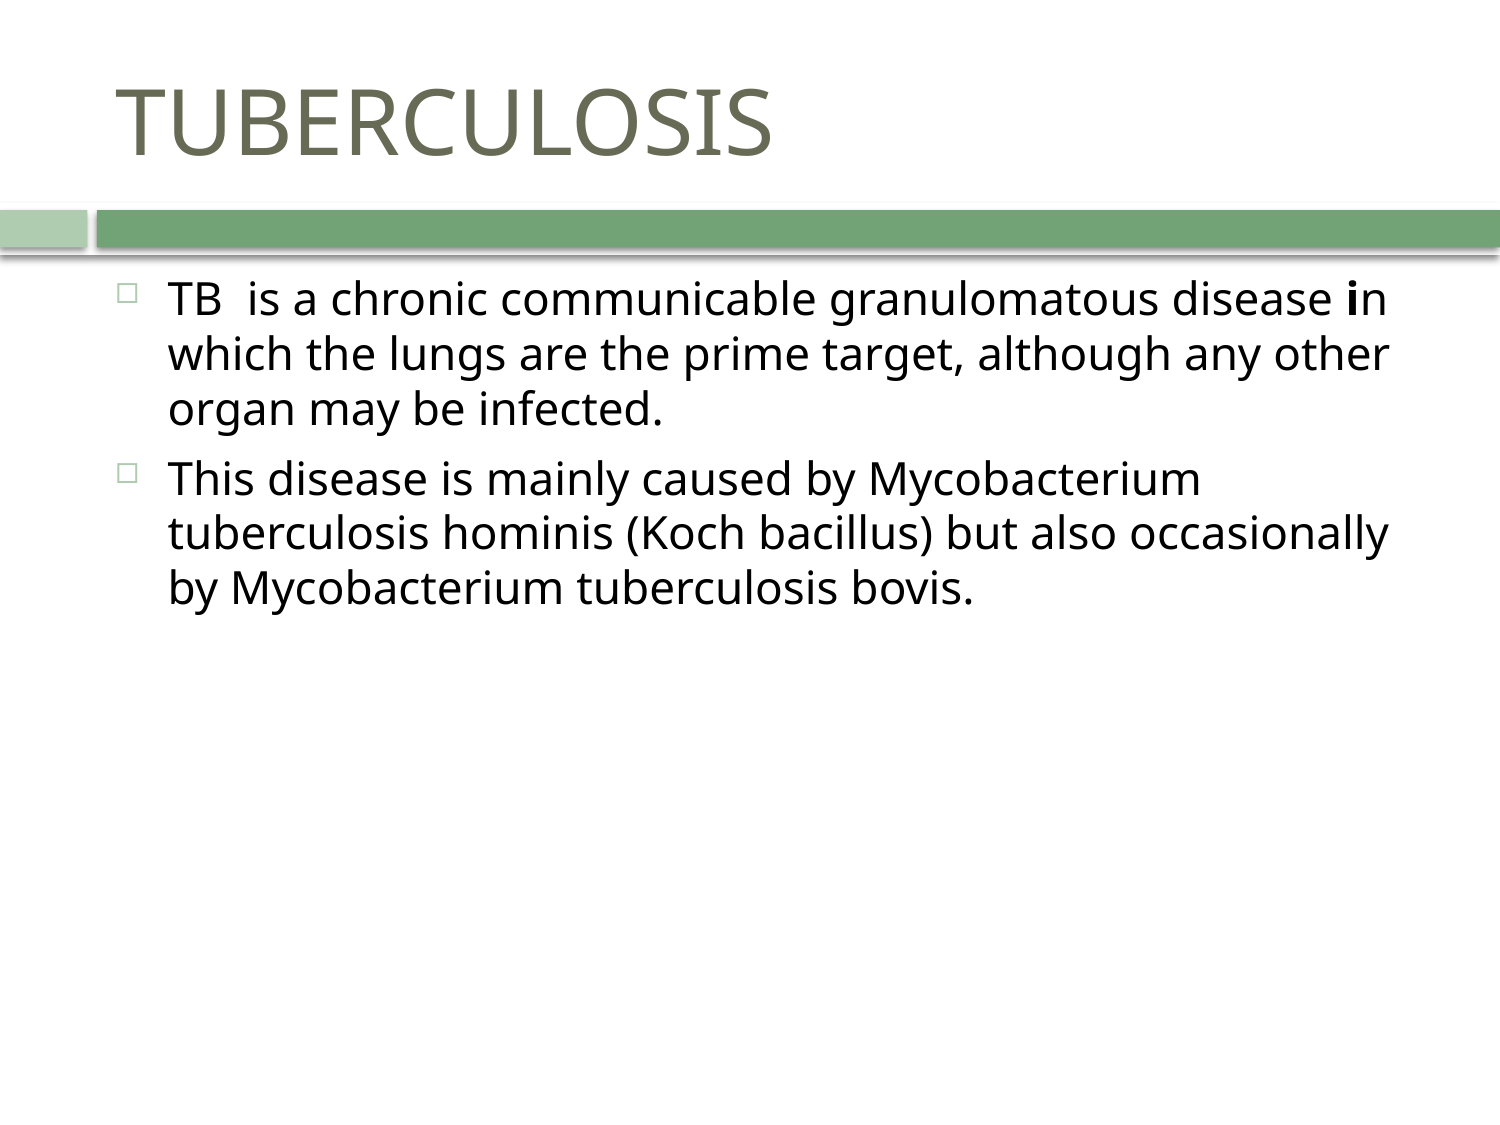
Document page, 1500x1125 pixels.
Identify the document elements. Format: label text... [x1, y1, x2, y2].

list TB is a chronic communicable granulomatous disease in which the lungs are the prime target, although any other organ may be infected. This disease is mainly caused by Mycobacterium tuberculosis hominis (Koch bacillus) but also occasionally by Mycobacterium tuberculosis bovis. [100, 262, 1438, 1000]
title TUBERCULOSIS [100, 37, 1438, 200]
